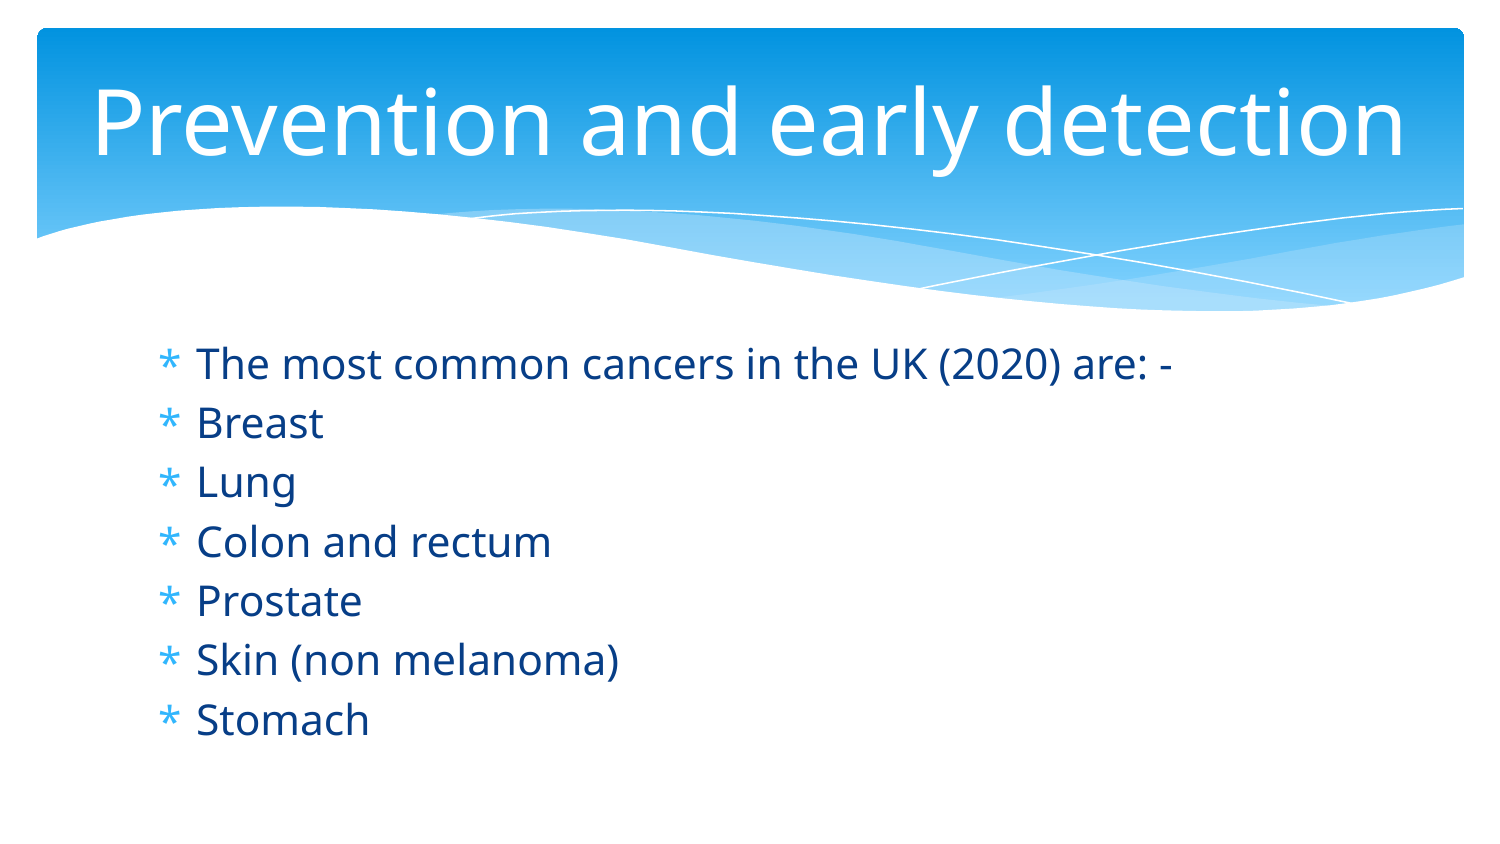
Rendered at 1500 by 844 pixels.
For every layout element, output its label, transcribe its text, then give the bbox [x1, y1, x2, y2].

list The most common cancers in the UK (2020) are: - Breast Lung Colon and rectum Prostate Skin (non melanoma) Stomach [143, 329, 1359, 754]
title Prevention and early detection [75, 41, 1425, 196]
